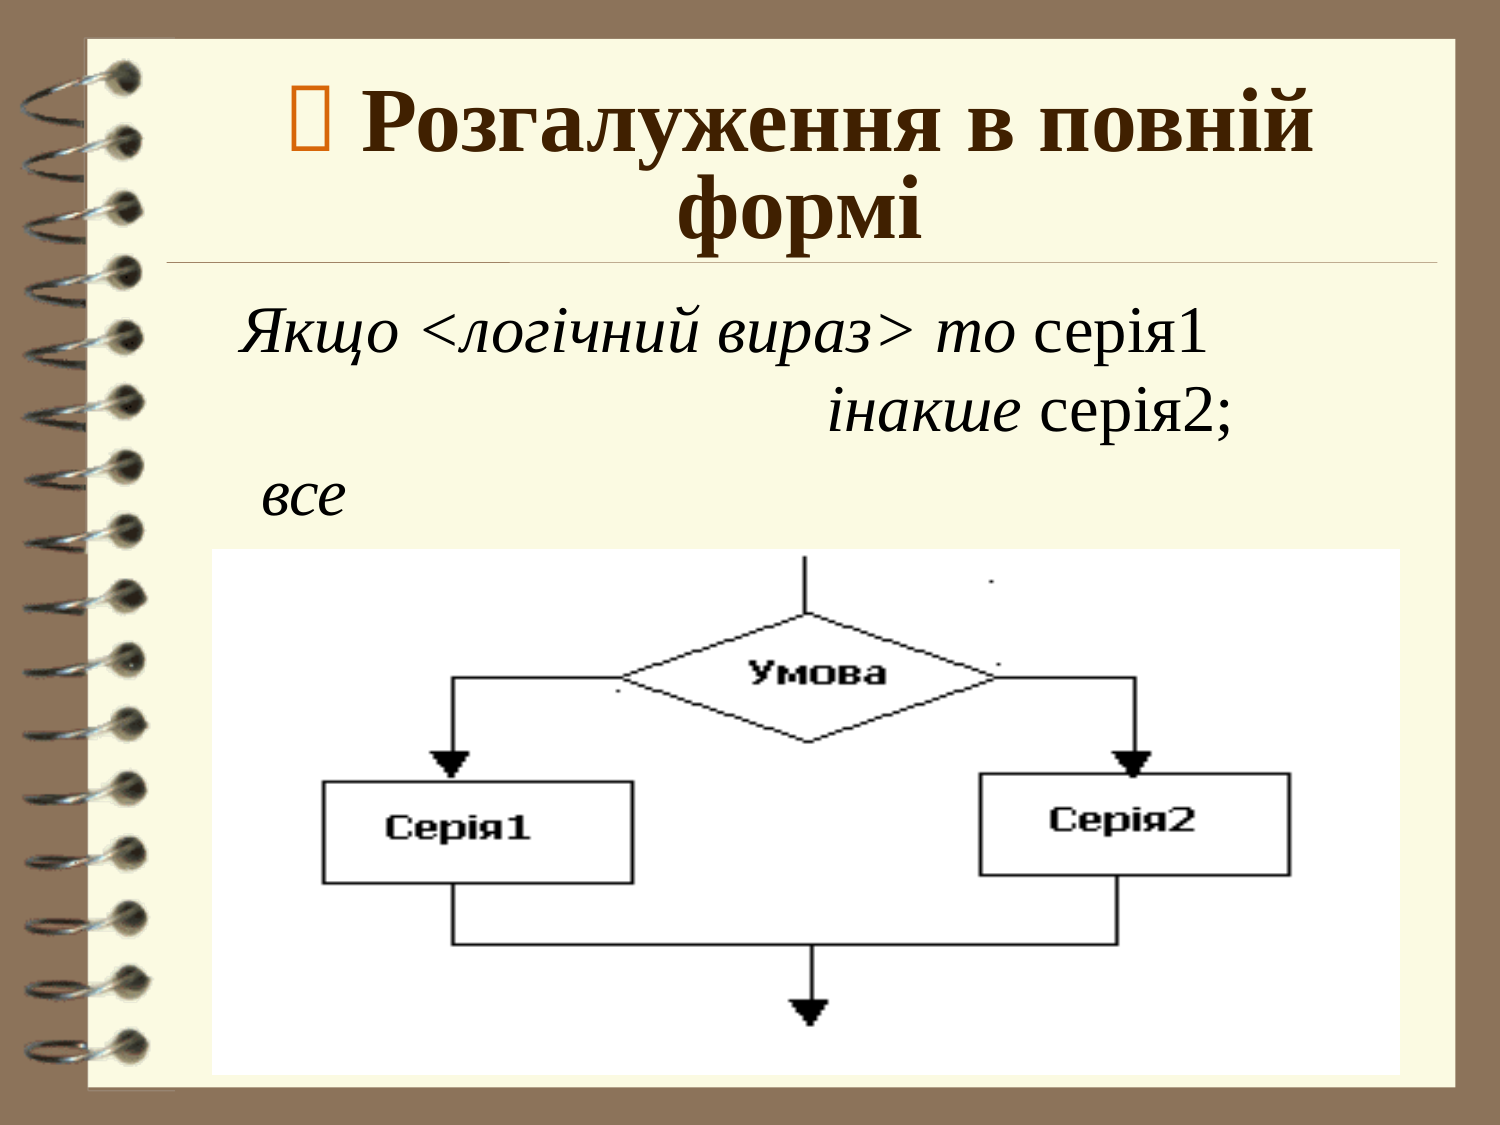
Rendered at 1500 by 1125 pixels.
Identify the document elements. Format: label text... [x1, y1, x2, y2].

title  Розгалуження в повній формі [162, 75, 1438, 263]
list Якщо <логічний вираз> то серія1 інакше серія2; все [162, 287, 1438, 963]
picture [0, 0, 175, 1125]
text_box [212, 549, 1401, 1076]
